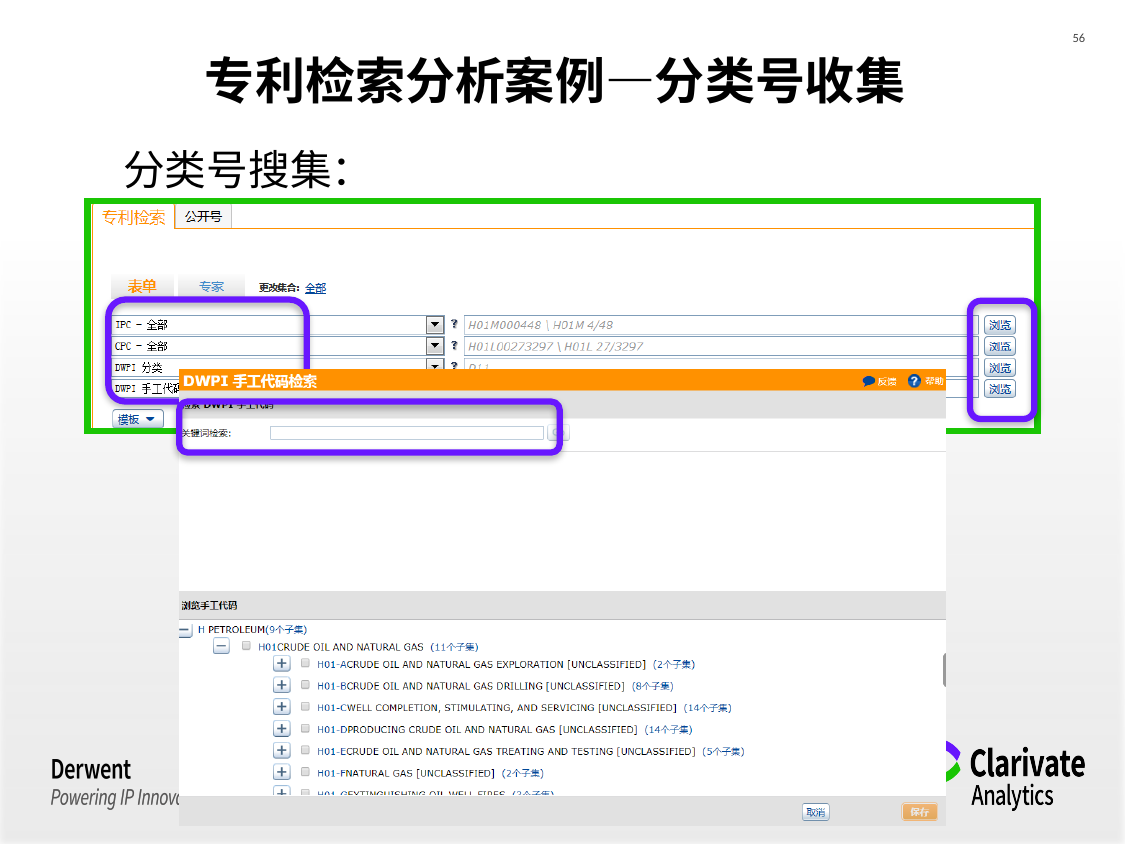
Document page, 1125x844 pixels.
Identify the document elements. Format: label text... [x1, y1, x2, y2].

text_box 专利检索分析案例—分类号收集 [190, 42, 935, 118]
picture [51, 203, 1101, 832]
text_box 分类号搜集： [108, 136, 425, 197]
